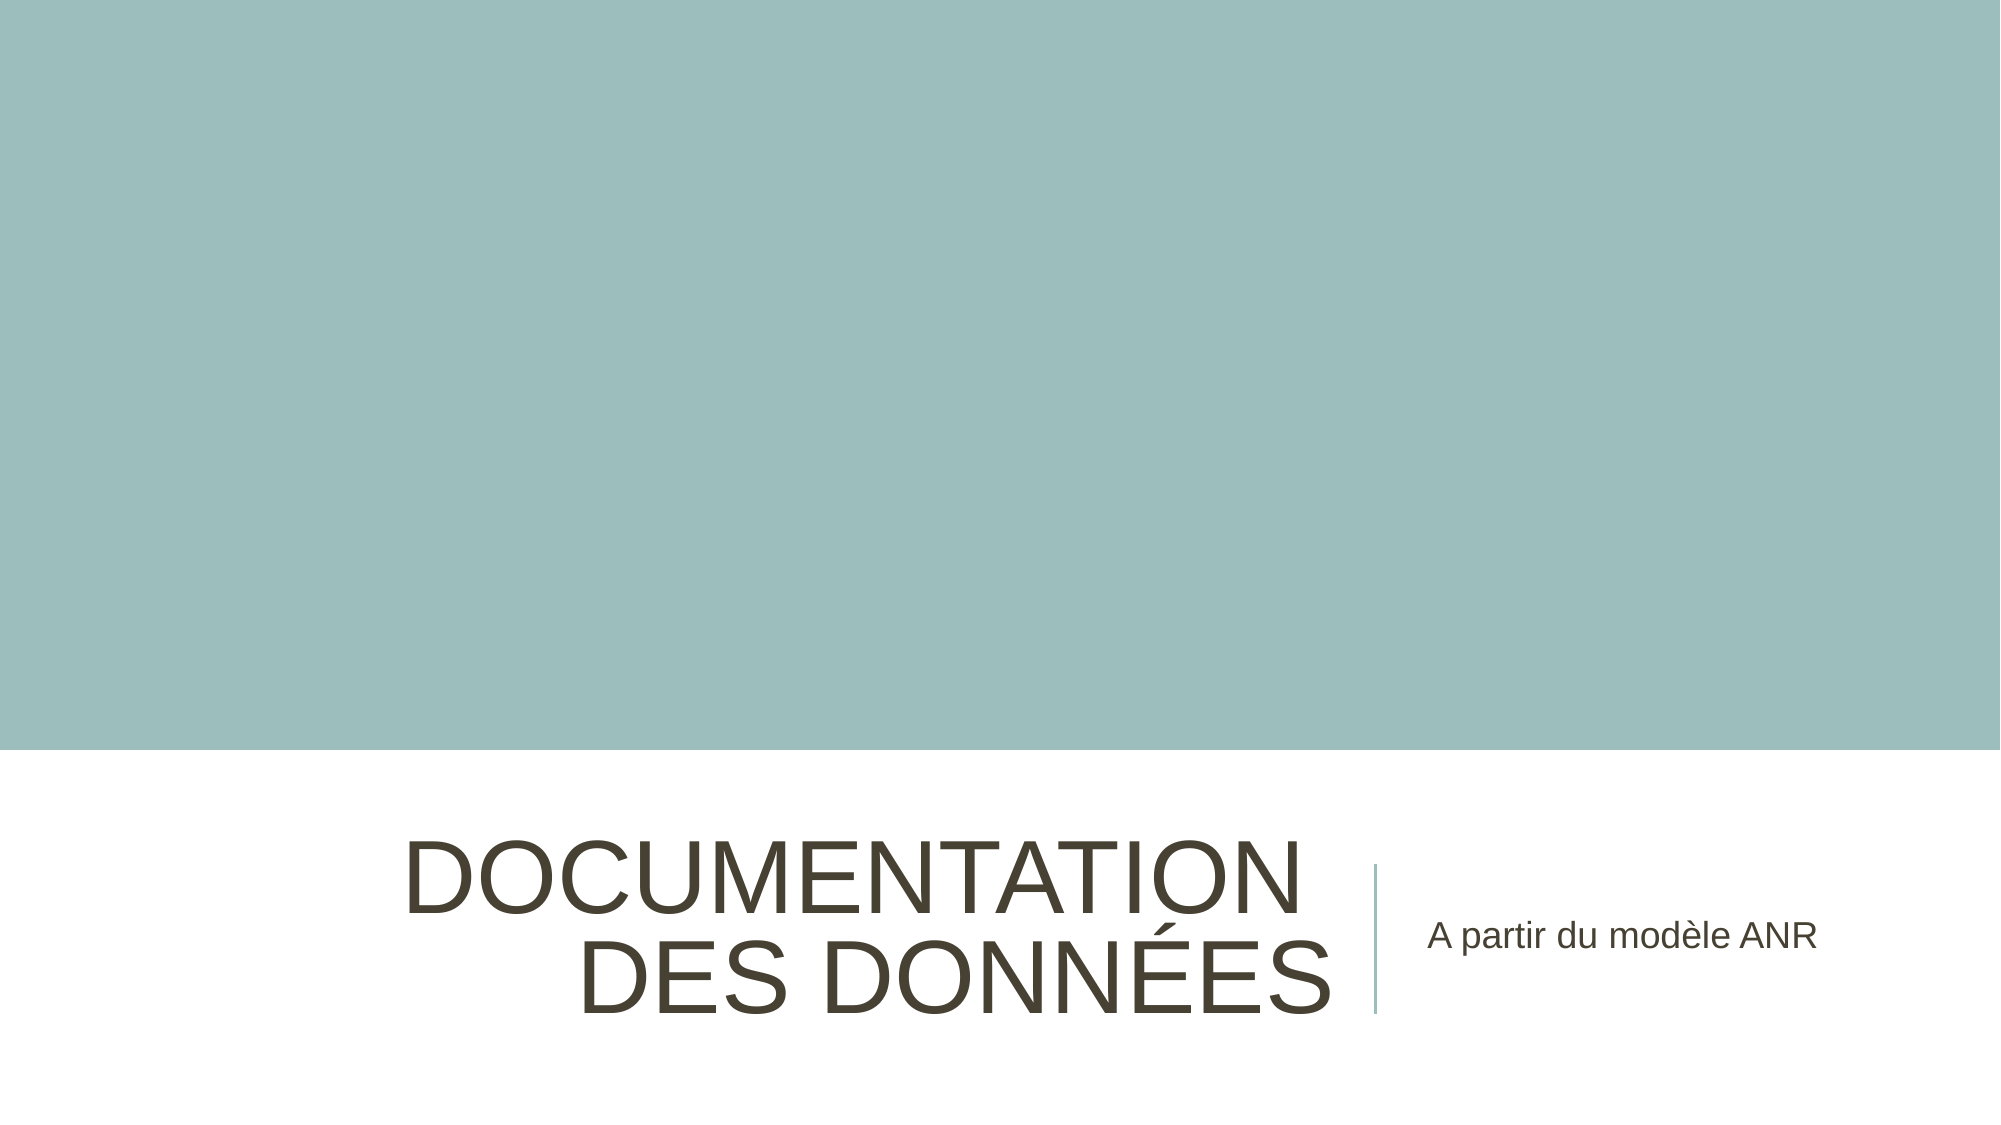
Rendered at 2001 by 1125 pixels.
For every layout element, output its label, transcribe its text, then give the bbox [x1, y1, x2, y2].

subtitle A partir du modèle ANR [1412, 813, 1938, 1054]
title DOCUMENTATION DES DONNÉES [75, 813, 1350, 1054]
